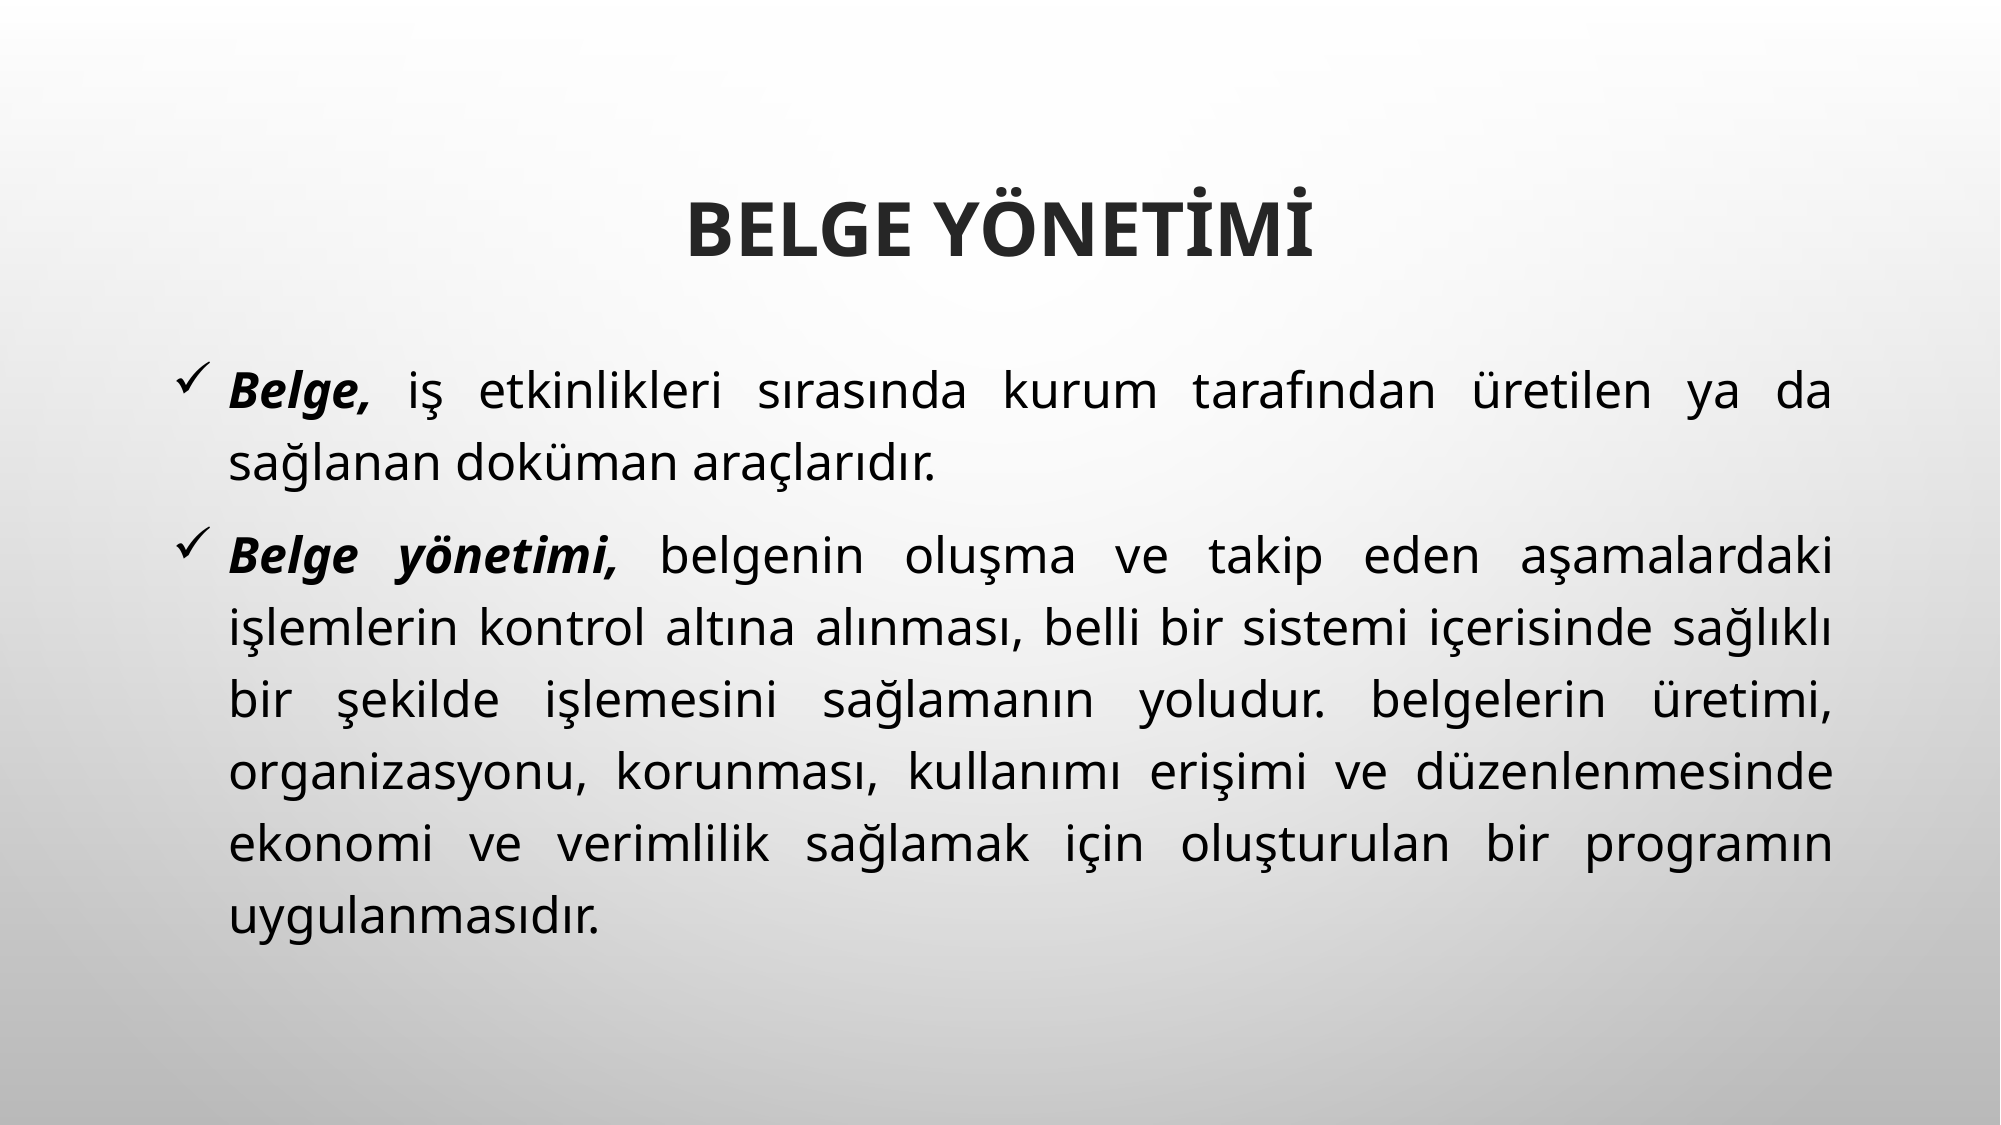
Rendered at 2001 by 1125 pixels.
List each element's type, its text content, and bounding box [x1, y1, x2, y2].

title BELGE YÖNETİMİ [149, 101, 1851, 339]
picture [0, 0, 2000, 1125]
list Belge, iş etkinlikleri sırasında kurum tarafından üretilen ya da sağlanan doküman araçlarıdır. Belge yönetimi, belgenin oluşma ve takip eden aşamalardaki işlemlerin kontrol altına alınması, belli bir sistemi içerisinde sağlıklı bir şekilde işlemesini sağlamanın yoludur. belgelerin üretimi, organizasyonu, korunması, kullanımı erişimi ve düzenlenmesinde ekonomi ve verimlilik sağlamak için oluşturulan bir programın uygulanmasıdır. [149, 339, 1851, 950]
